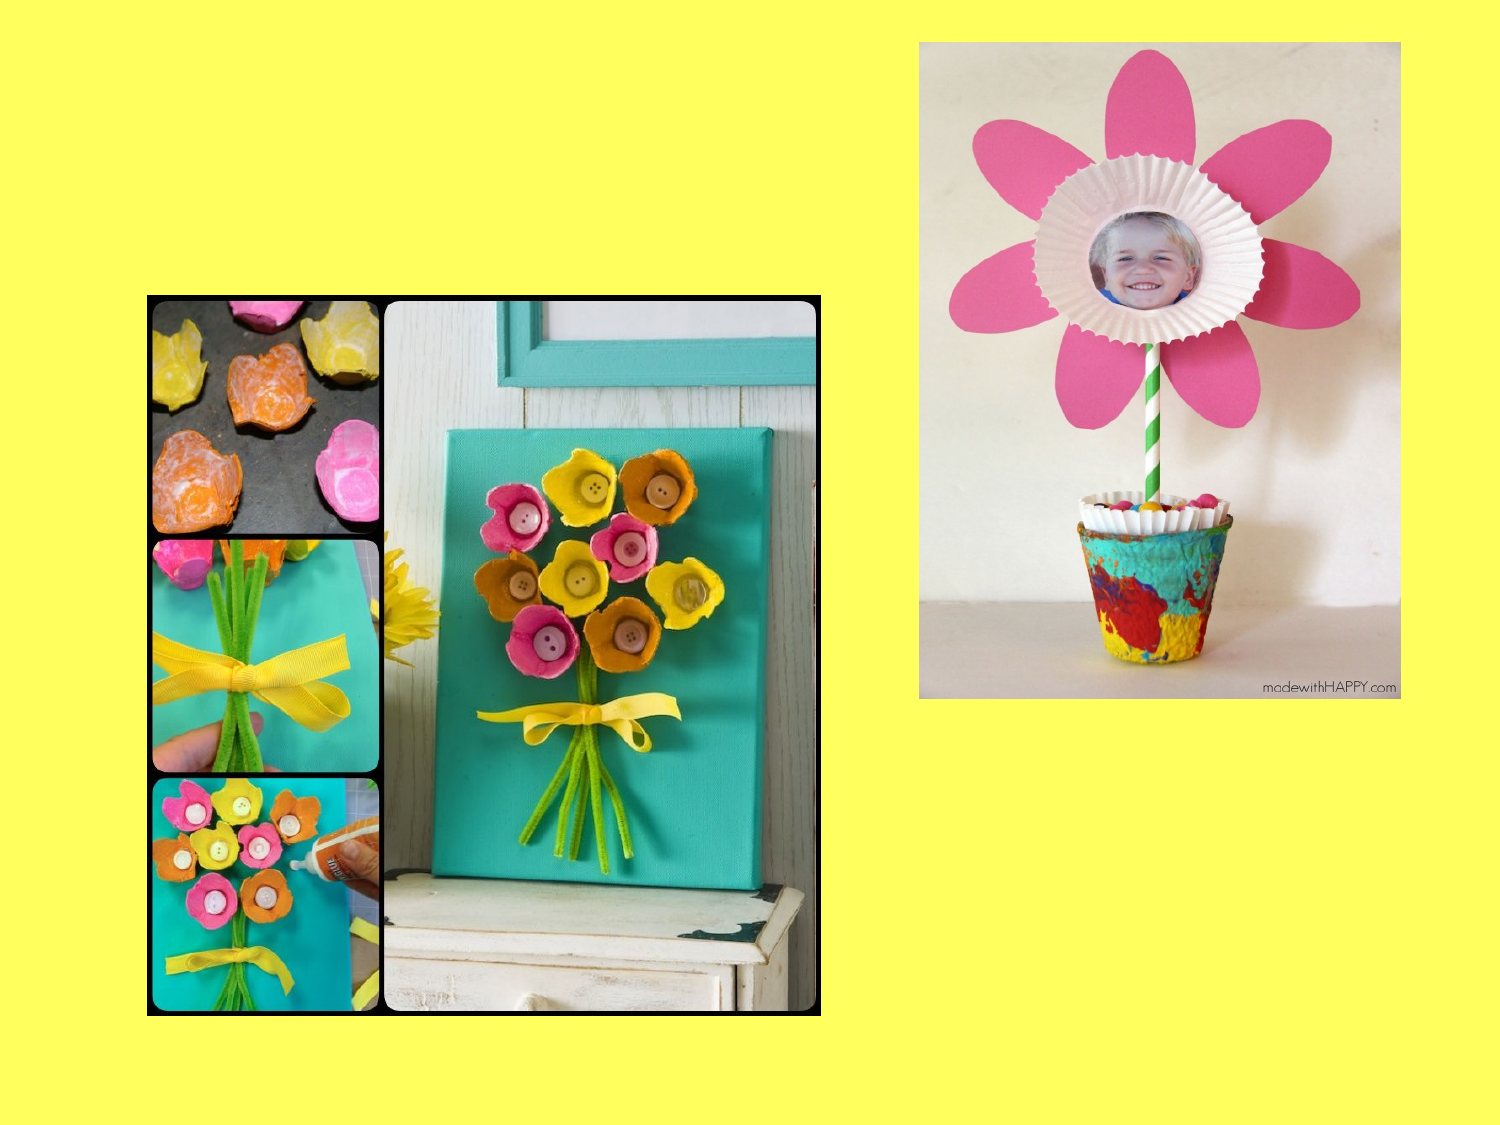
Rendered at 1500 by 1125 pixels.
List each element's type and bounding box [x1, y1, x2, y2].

picture [918, 42, 1402, 699]
picture [147, 295, 822, 1017]
